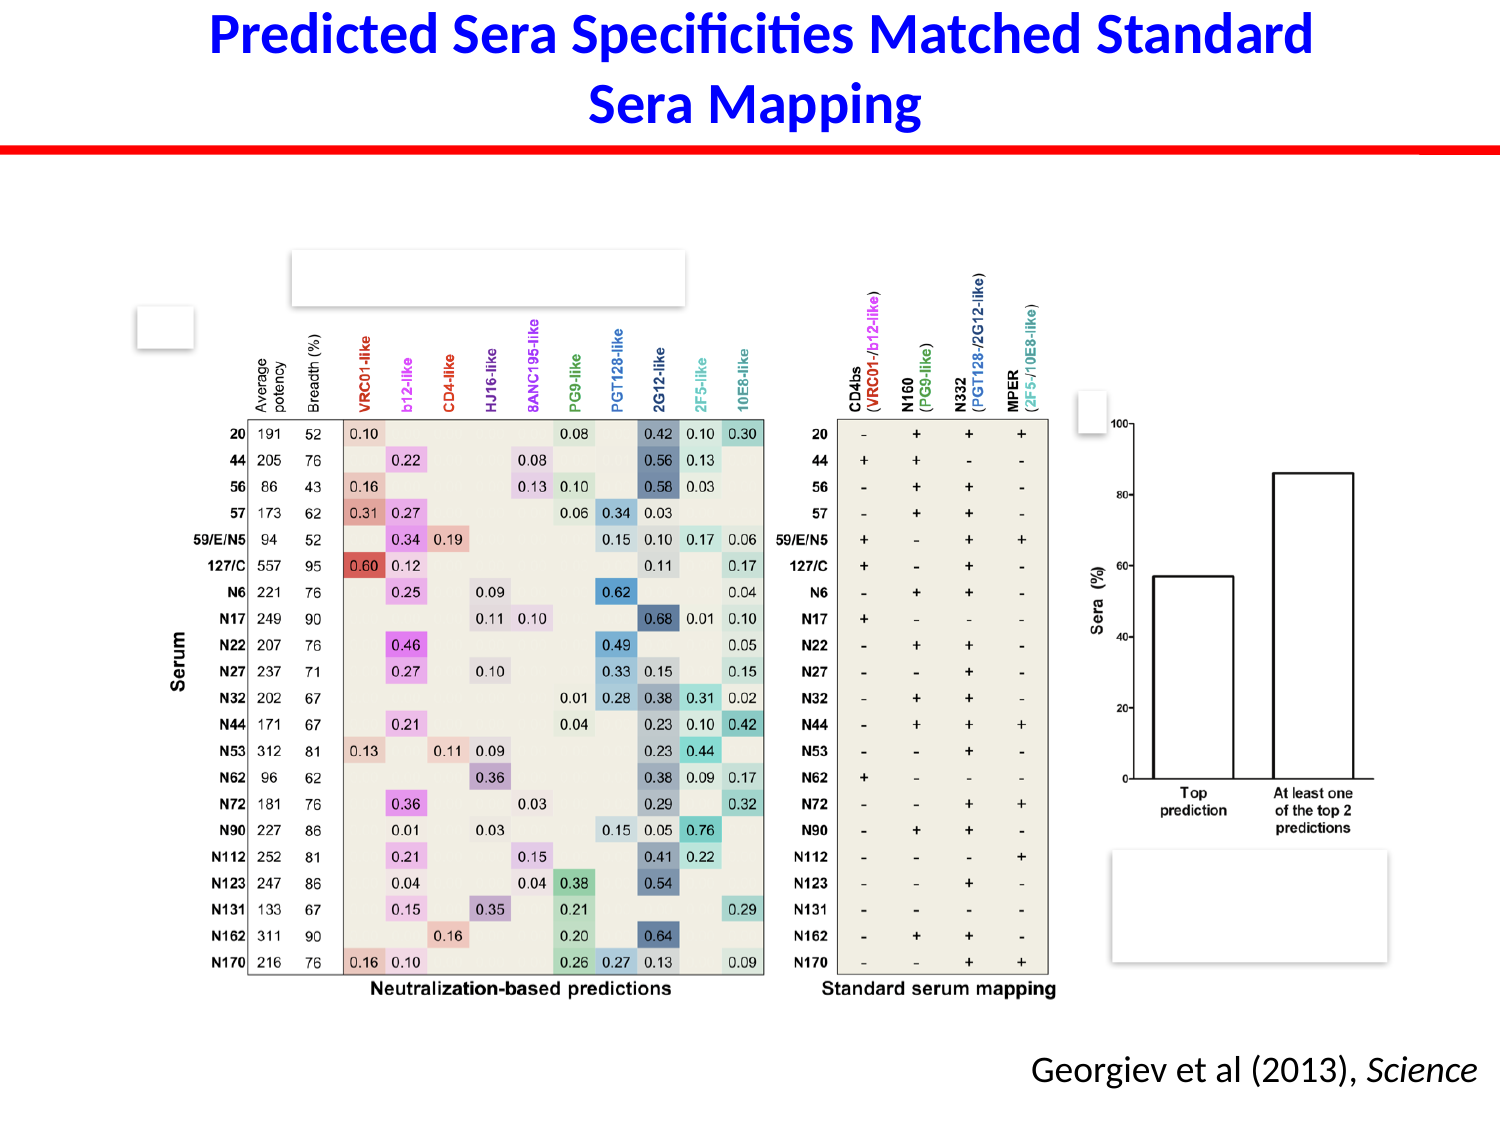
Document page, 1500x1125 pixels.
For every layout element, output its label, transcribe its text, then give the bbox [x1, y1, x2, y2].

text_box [137, 249, 1388, 1013]
text_box Georgiev et al (2013), Science [1016, 1037, 1494, 1098]
text_box Predicted Sera Specificities Matched Standard Sera Mapping [149, 0, 1375, 143]
